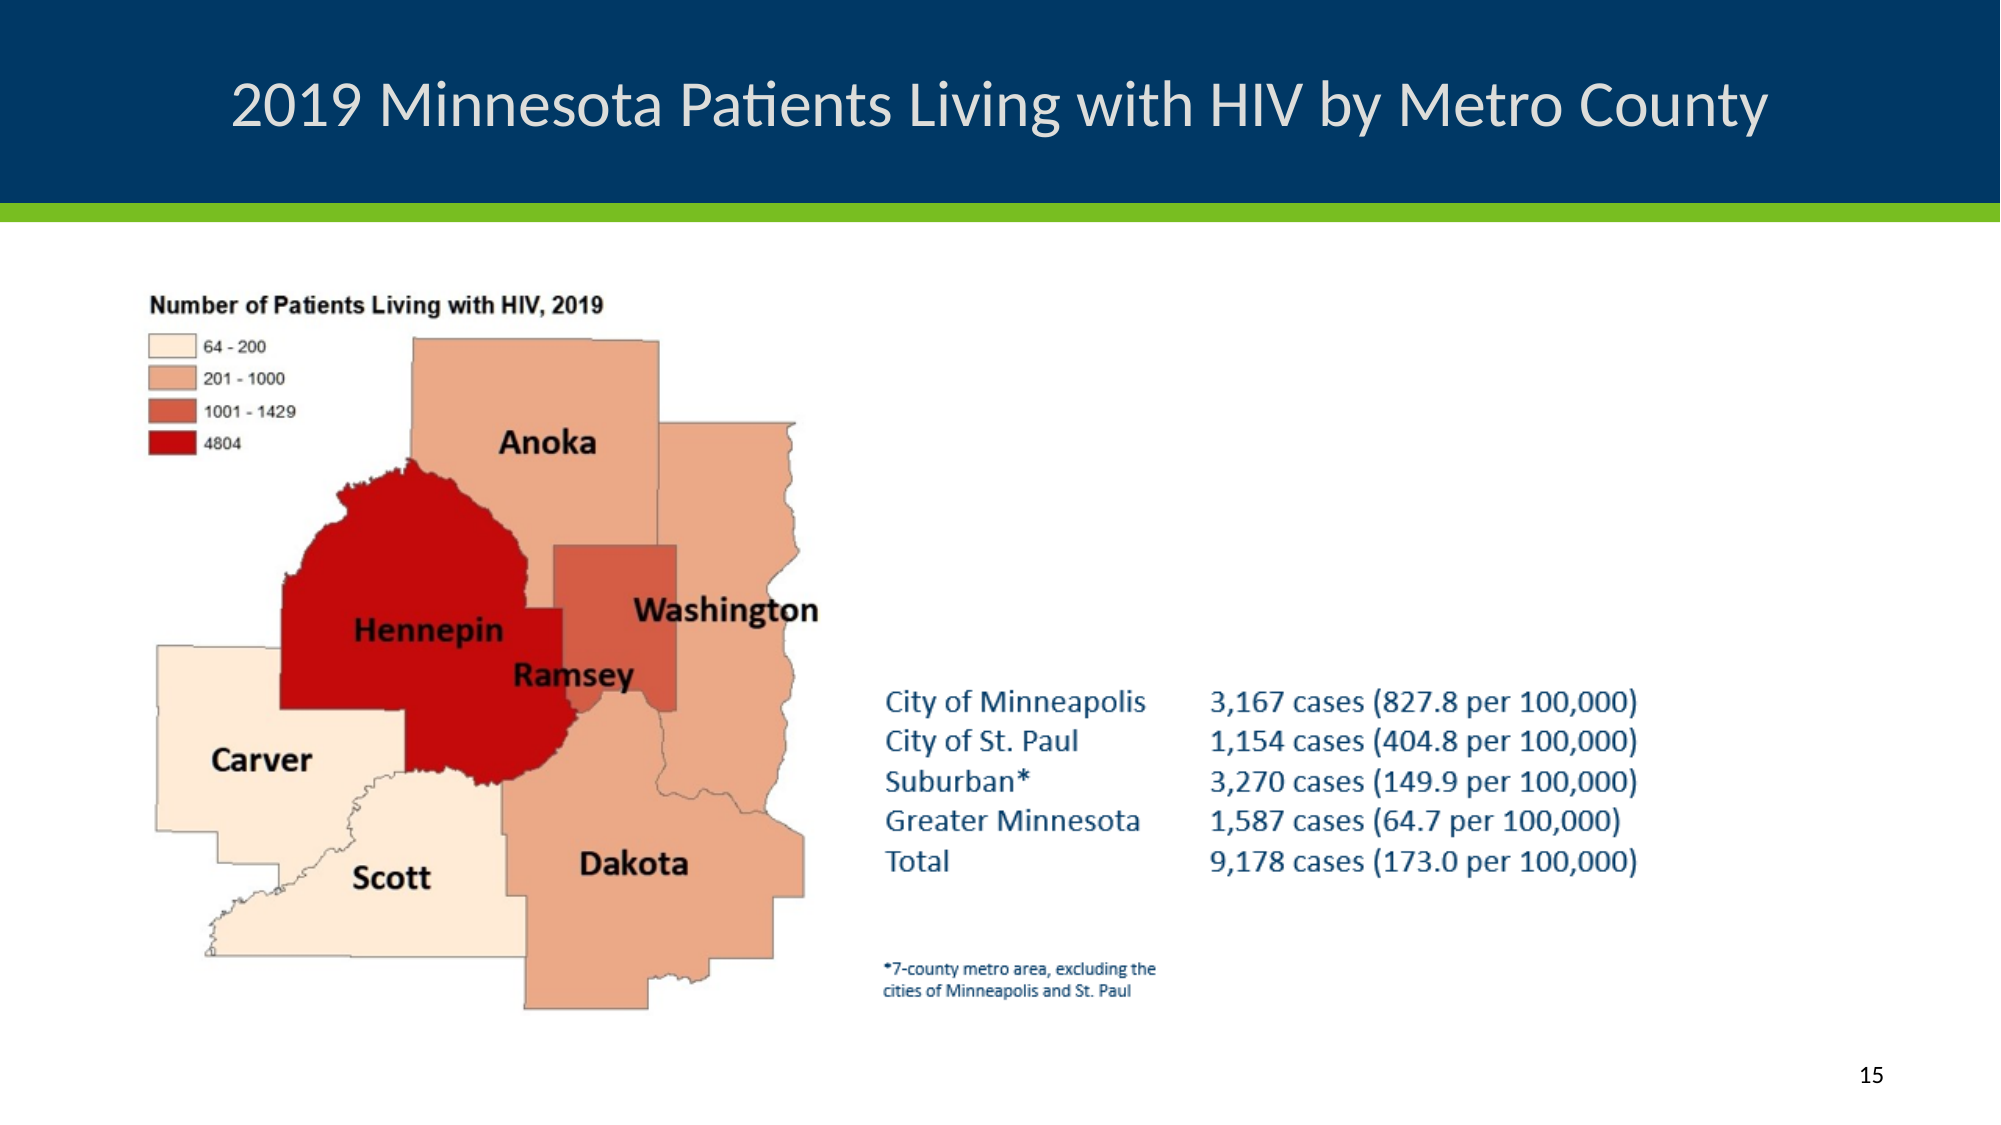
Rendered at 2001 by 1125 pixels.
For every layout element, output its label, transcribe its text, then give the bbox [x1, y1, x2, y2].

slide_number 15 [1670, 1043, 1900, 1104]
picture [100, 260, 1686, 1044]
title 2019 Minnesota Patients Living with HIV by Metro County [0, 6, 2000, 203]
